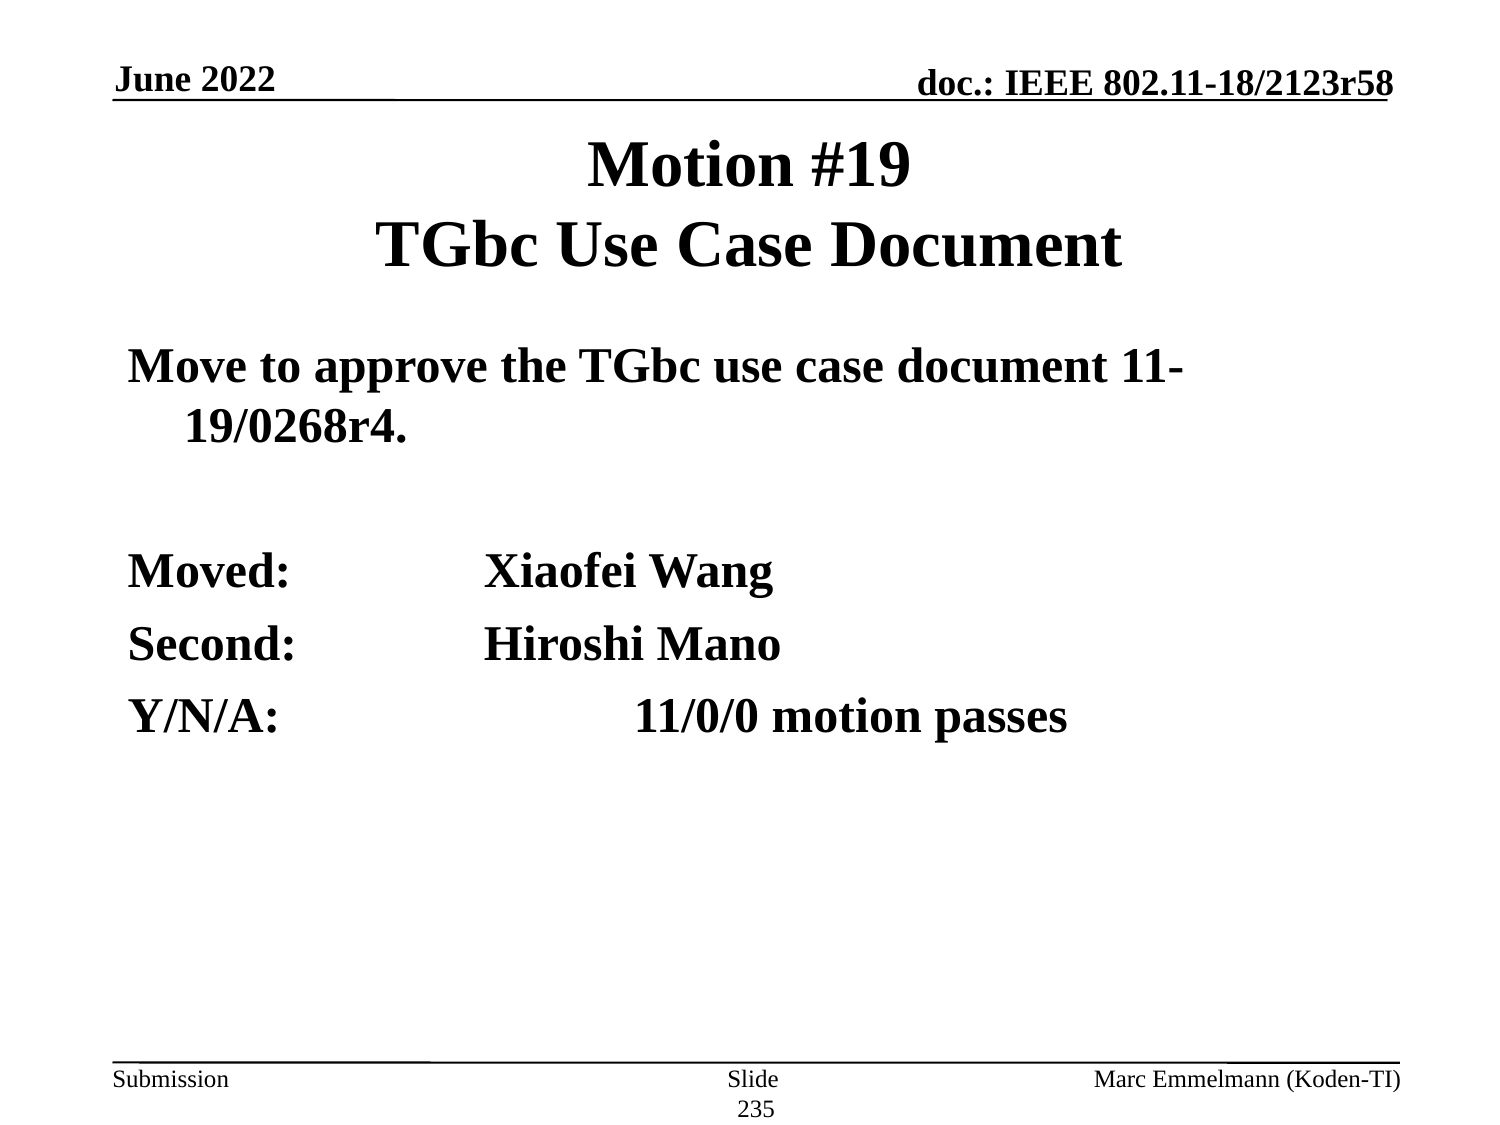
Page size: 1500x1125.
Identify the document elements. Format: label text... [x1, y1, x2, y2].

slide_number Slide 235 [712, 1061, 800, 1123]
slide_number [114, 54, 423, 100]
list Move to approve the TGbc use case document 11-19/0268r4. Moved: Xiaofei Wang Second: Hiroshi Mano Y/N/A: 11/0/0 motion passes [112, 324, 1388, 1000]
title Motion #19 TGbc Use Case Document [112, 112, 1388, 288]
footer Marc Emmelmann (Koden-TI) [878, 1061, 1402, 1093]
